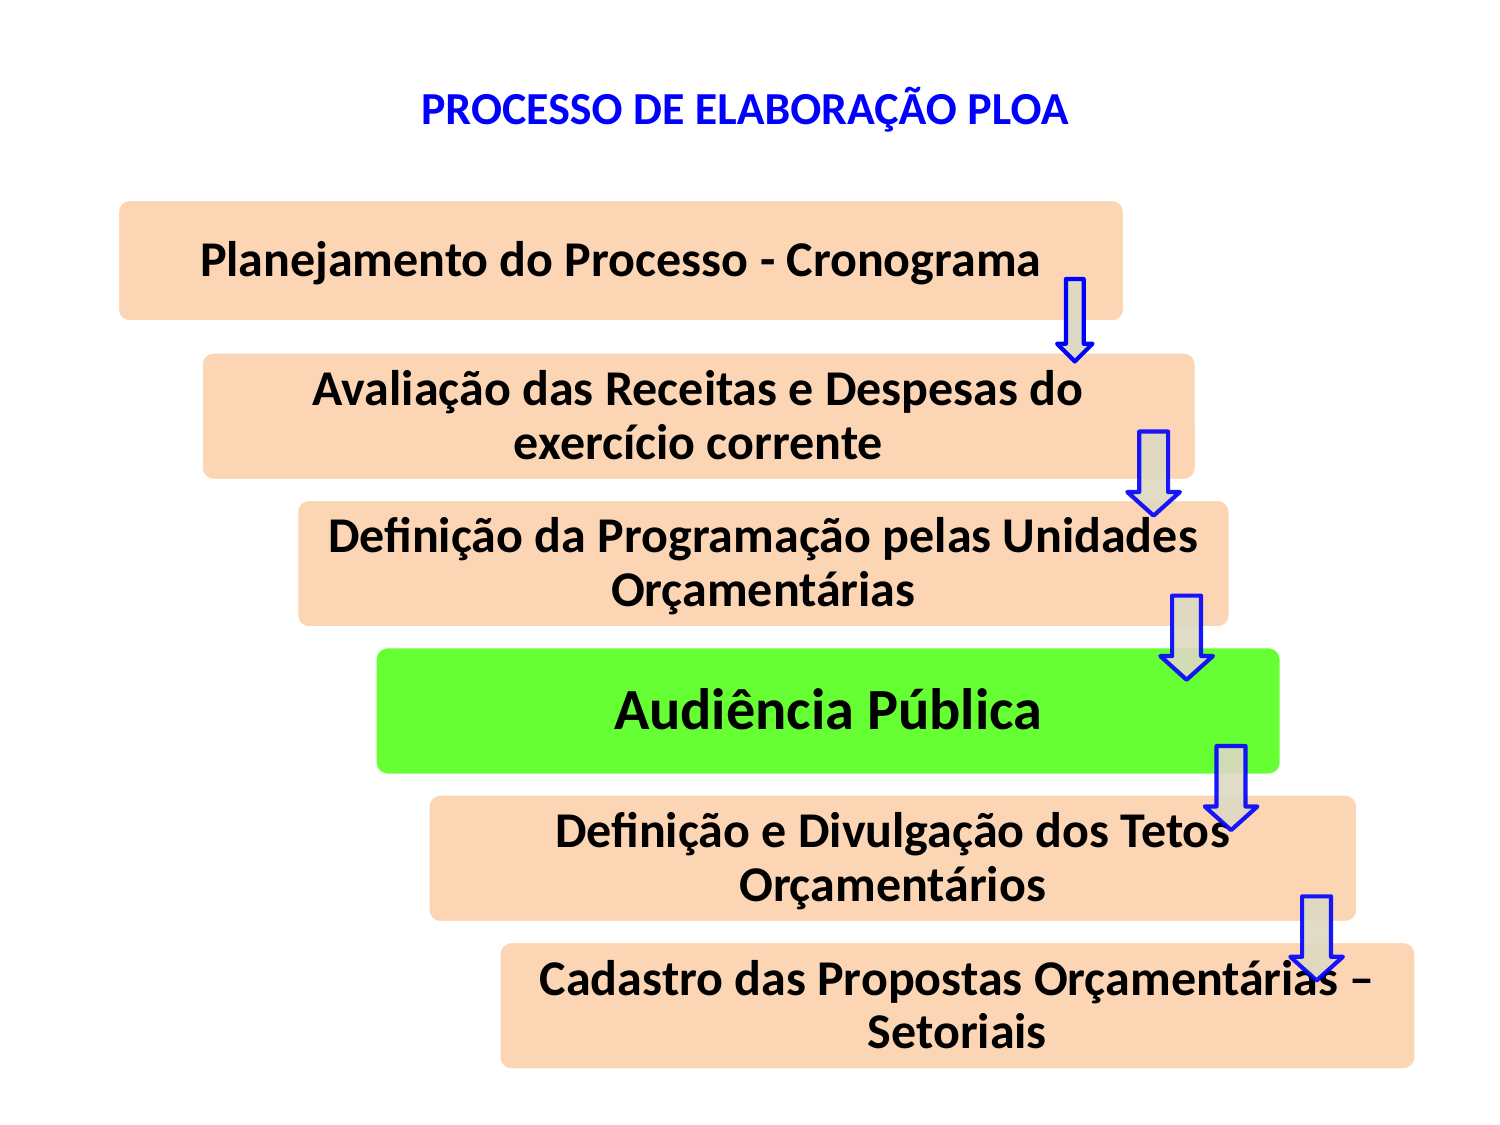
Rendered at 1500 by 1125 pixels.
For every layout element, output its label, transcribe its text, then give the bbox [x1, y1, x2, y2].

title PROCESSO DE ELABORAÇÃO PLOA [70, 70, 1421, 142]
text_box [116, 163, 1126, 411]
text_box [245, 351, 1372, 1071]
